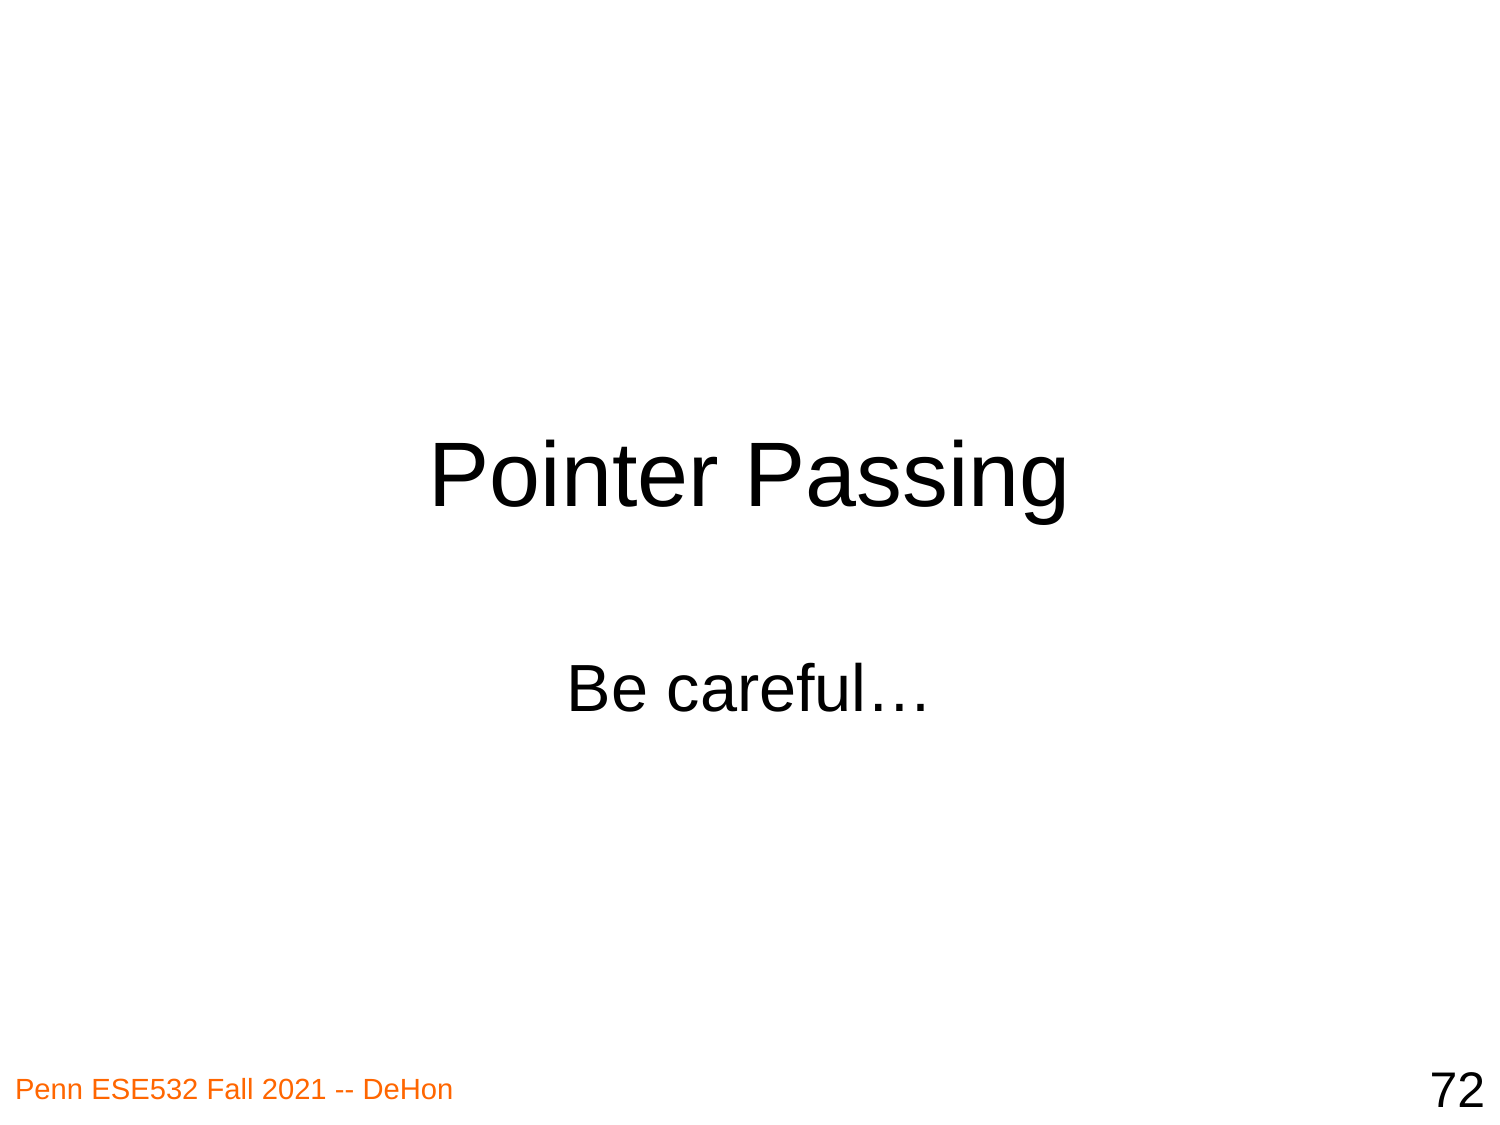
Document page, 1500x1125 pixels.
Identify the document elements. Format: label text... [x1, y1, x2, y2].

subtitle Be careful… [224, 637, 1276, 926]
slide_number Penn ESE532 Fall 2021 -- DeHon [0, 1062, 576, 1125]
title Pointer Passing [112, 349, 1388, 591]
slide_number 72 [1187, 1049, 1500, 1125]
